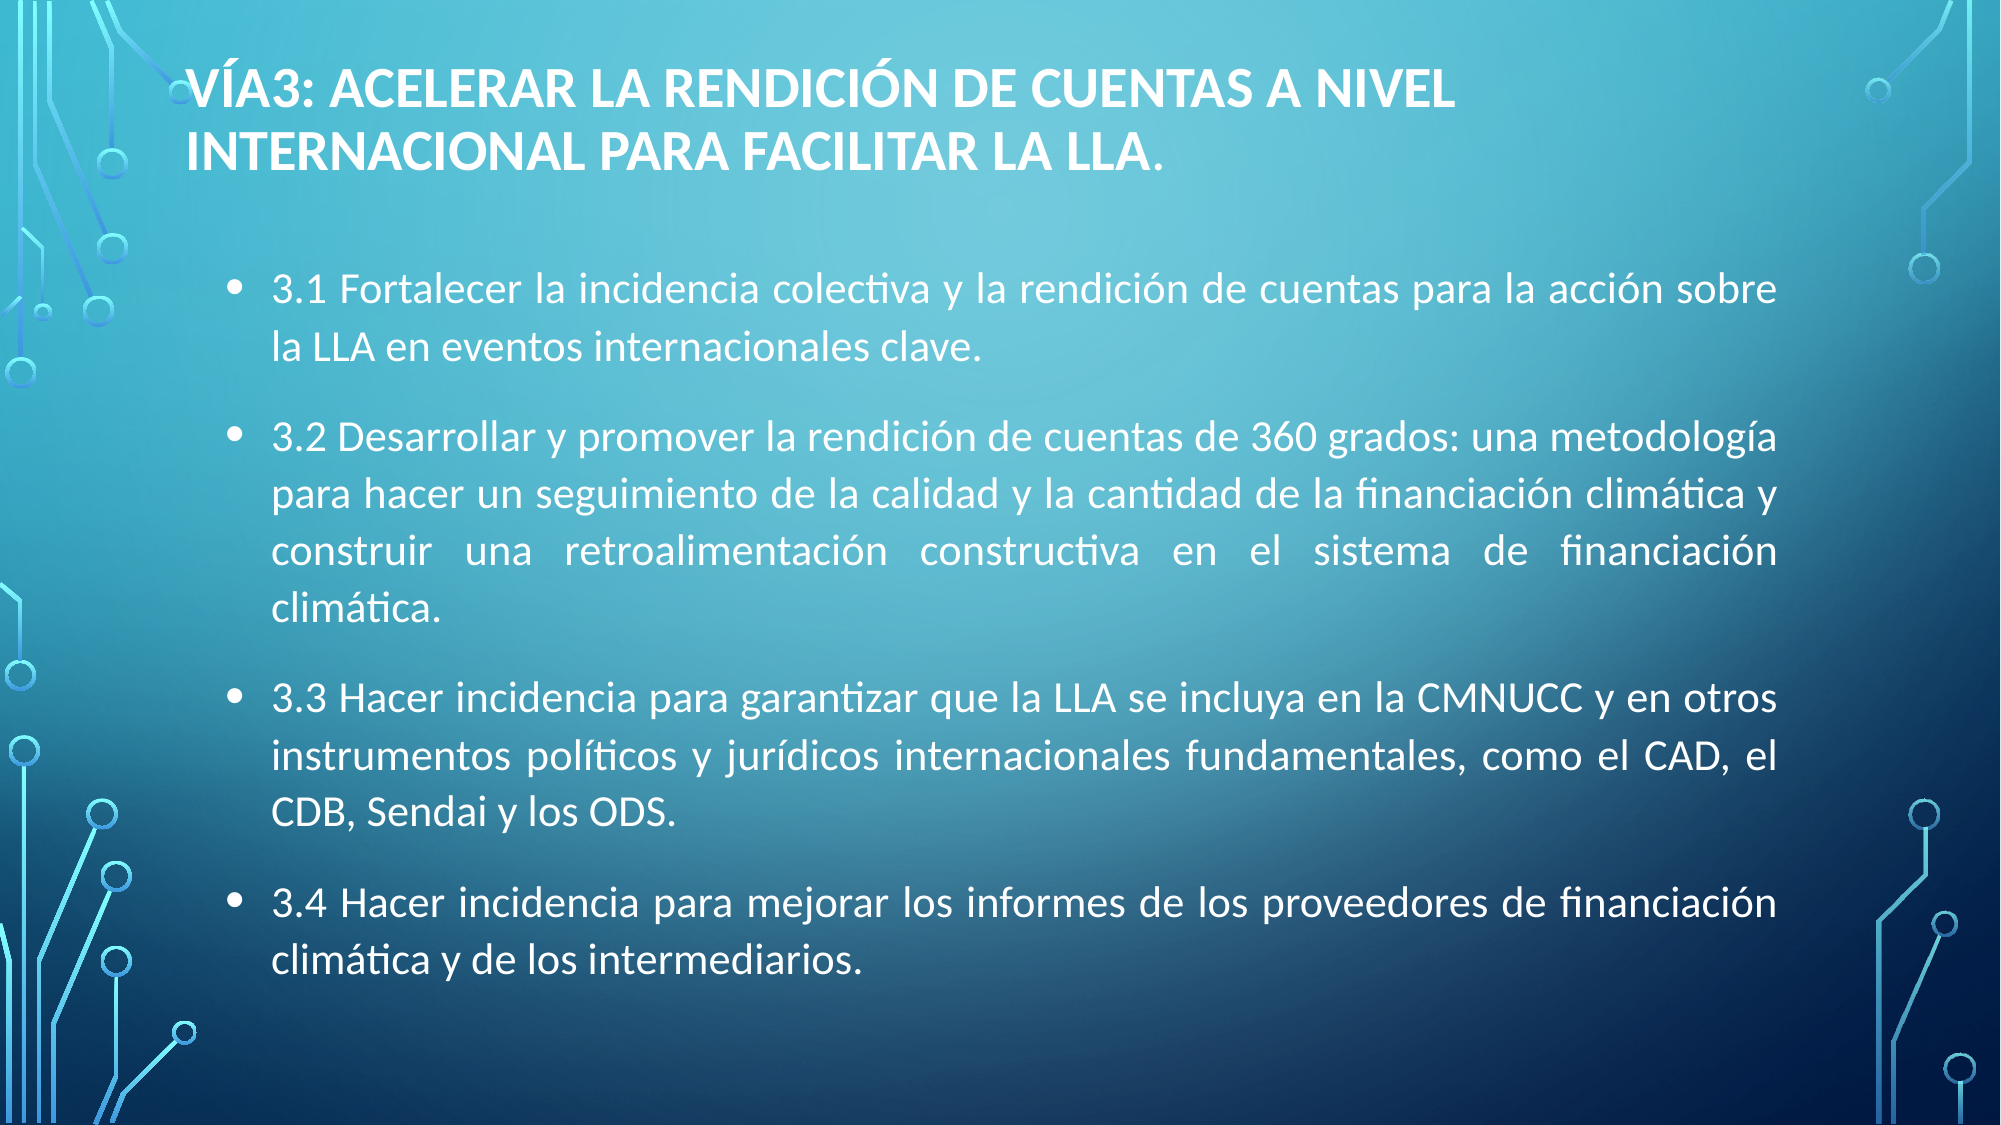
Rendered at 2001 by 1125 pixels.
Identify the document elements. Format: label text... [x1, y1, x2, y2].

title Vía3: Acelerar la rendición de cuentas a nivel internacional para facilitar la LLA. [170, 33, 1796, 248]
list 3.1 Fortalecer la incidencia colectiva y la rendición de cuentas para la acción sobre la LLA en eventos internacionales clave. 3.2 Desarrollar y promover la rendición de cuentas de 360 grados: una metodología para hacer un seguimiento de la calidad y la cantidad de la financiación climática y construir una retroalimentación constructiva en el sistema de financiación climática. 3.3 Hacer incidencia para garantizar que la LLA se incluya en la CMNUCC y en otros instrumentos políticos y jurídicos internacionales fundamentales, como el CAD, el CDB, Sendai y los ODS. 3.4 Hacer incidencia para mejorar los informes de los proveedores de financiación climática y de los intermediarios. [170, 248, 1796, 999]
